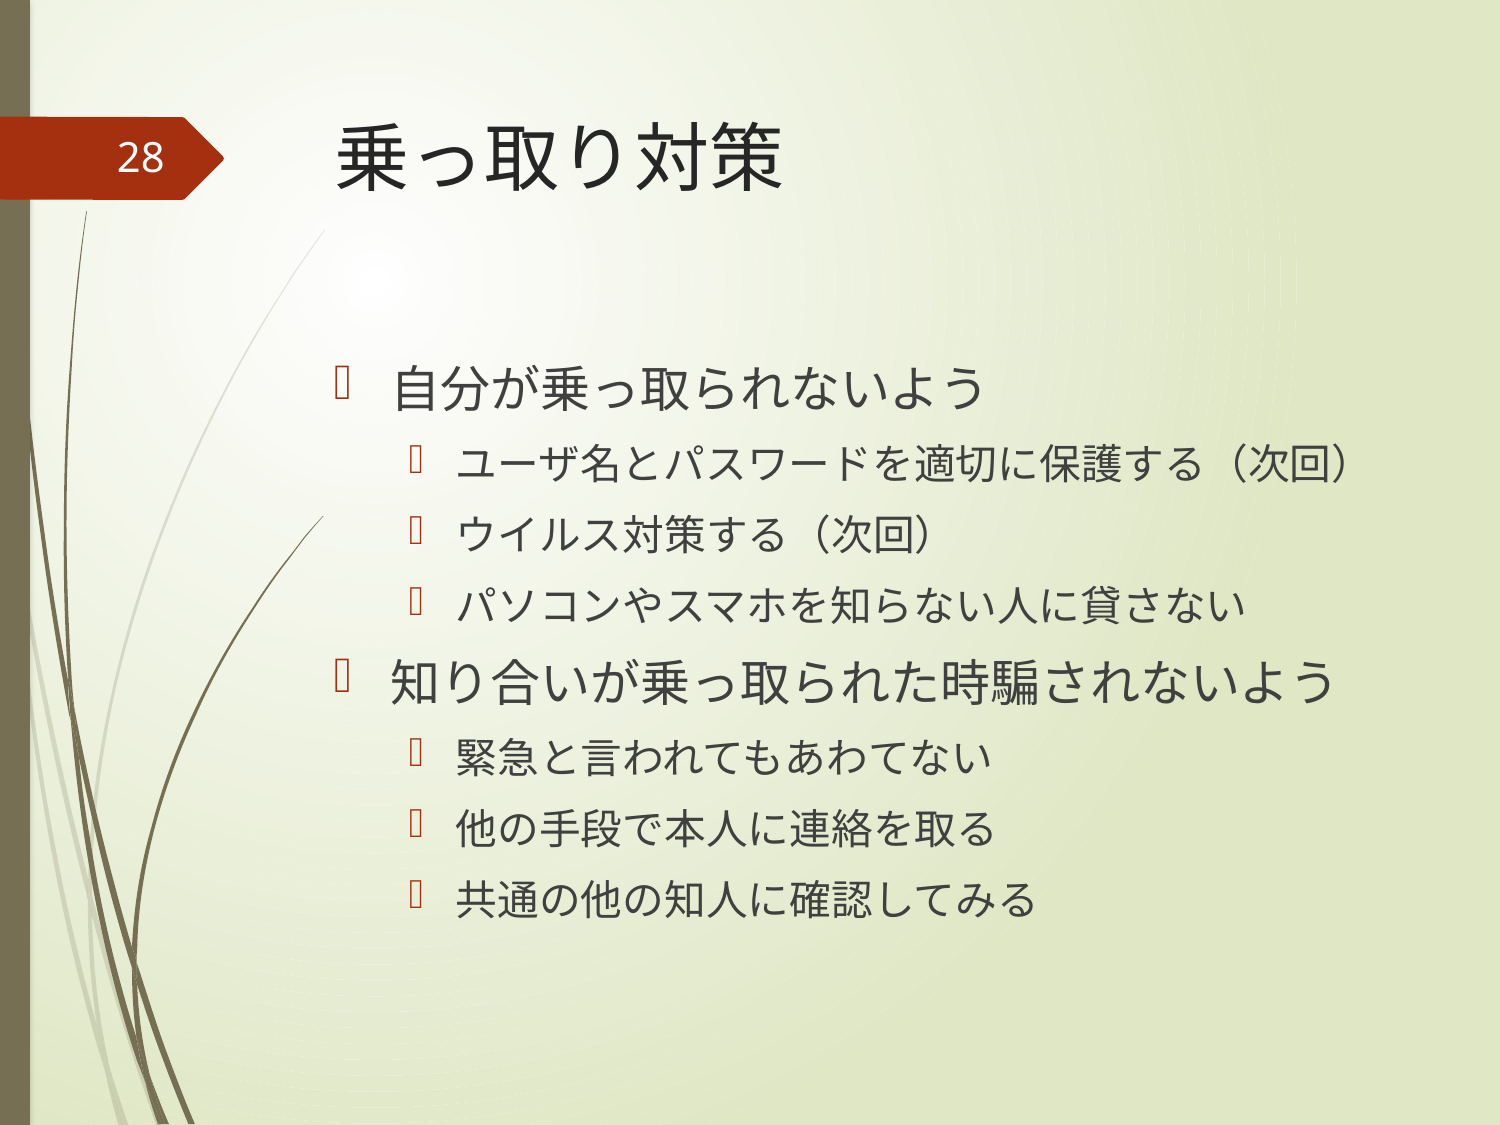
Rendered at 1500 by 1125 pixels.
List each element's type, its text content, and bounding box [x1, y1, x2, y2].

slide_number 28 [83, 129, 180, 190]
list 自分が乗っ取られないよう ユーザ名とパスワードを適切に保護する（次回） ウイルス対策する（次回） パソコンやスマホを知らない人に貸さない 知り合いが乗っ取られた時騙されないよう 緊急と言われてもあわてない 他の手段で本人に連絡を取る 共通の他の知人に確認してみる [318, 350, 1400, 970]
title 乗っ取り対策 [319, 102, 1400, 313]
